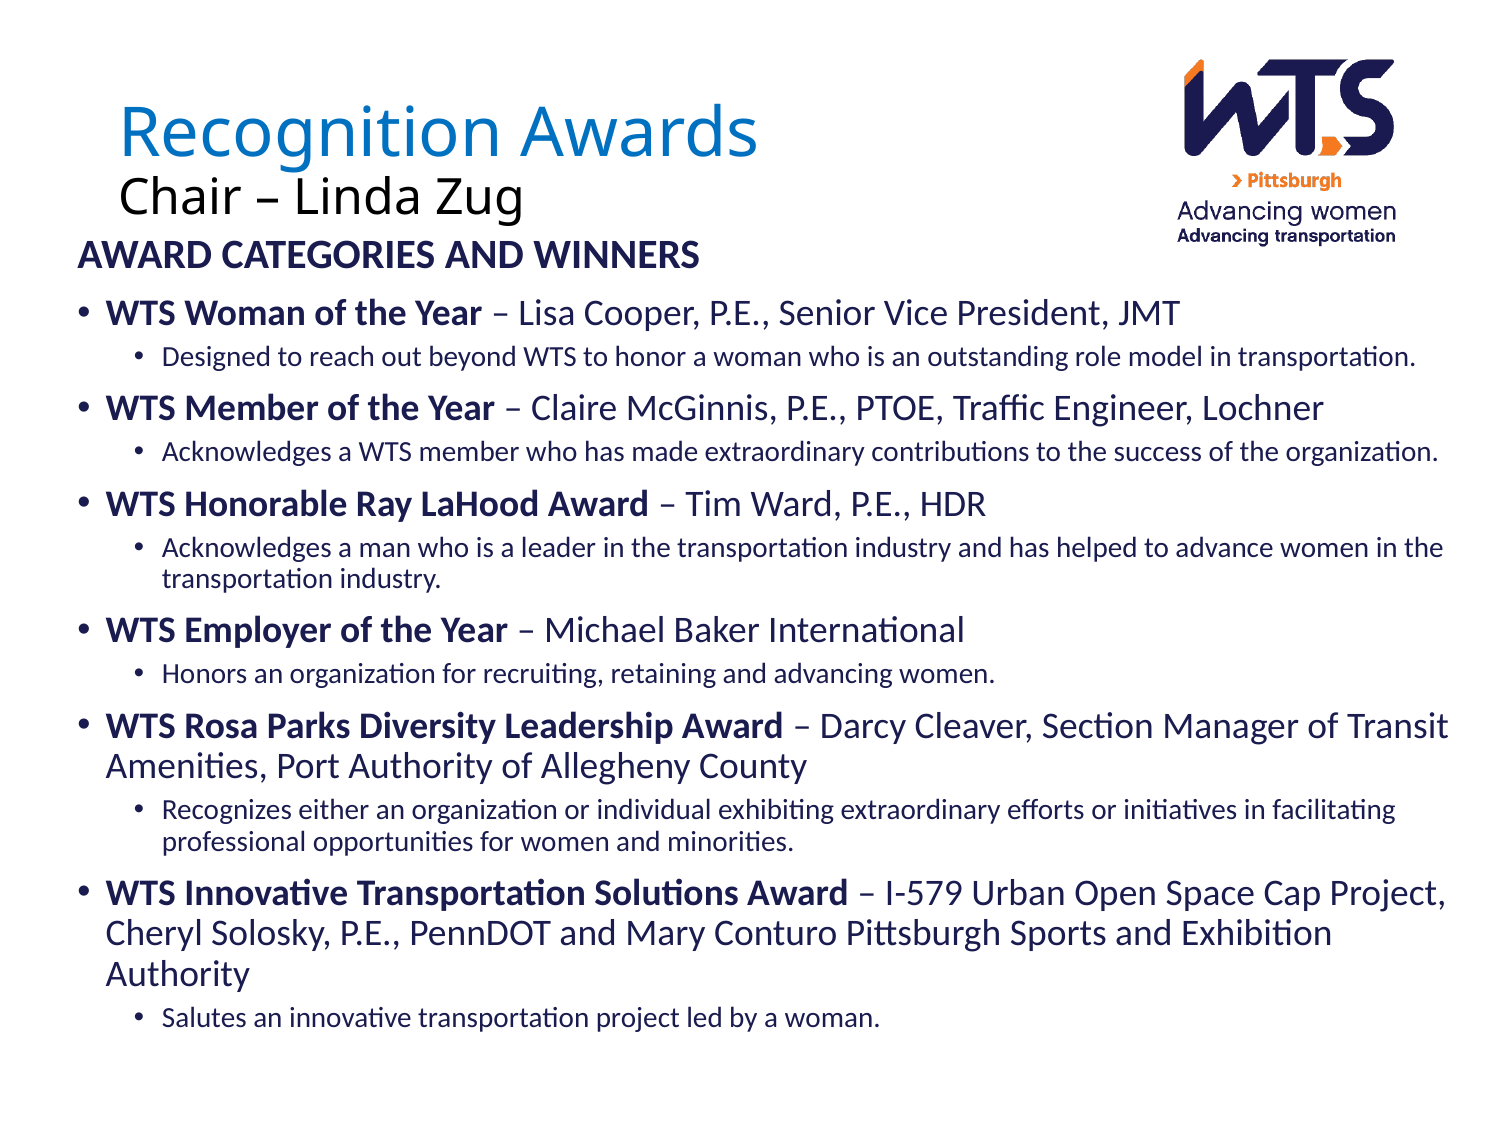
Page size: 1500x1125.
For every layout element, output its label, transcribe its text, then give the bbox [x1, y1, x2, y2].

title Recognition Awards Chair – Linda Zug [103, 59, 1397, 224]
list AWARD CATEGORIES AND WINNERS WTS Woman of the Year – Lisa Cooper, P.E., Senior Vice President, JMT Designed to reach out beyond WTS to honor a woman who is an outstanding role model in transportation. WTS Member of the Year – Claire McGinnis, P.E., PTOE, Traffic Engineer, Lochner Acknowledges a WTS member who has made extraordinary contributions to the success of the organization. WTS Honorable Ray LaHood Award – Tim Ward, P.E., HDR Acknowledges a man who is a leader in the transportation industry and has helped to advance women in the transportation industry. WTS Employer of the Year – Michael Baker International Honors an organization for recruiting, retaining and advancing women. WTS Rosa Parks Diversity Leadership Award – Darcy Cleaver, Section Manager of Transit Amenities, Port Authority of Allegheny County Recognizes either an organization or individual exhibiting extraordinary efforts or initiatives in facilitating professional opportunities for women and minorities. WTS Innovative Transportation Solutions Award – I-579 Urban Open Space Cap Project, Cheryl Solosky, P.E., PennDOT and Mary Conturo Pittsburgh Sports and Exhibition Authority Salutes an innovative transportation project led by a woman. [62, 224, 1488, 1113]
